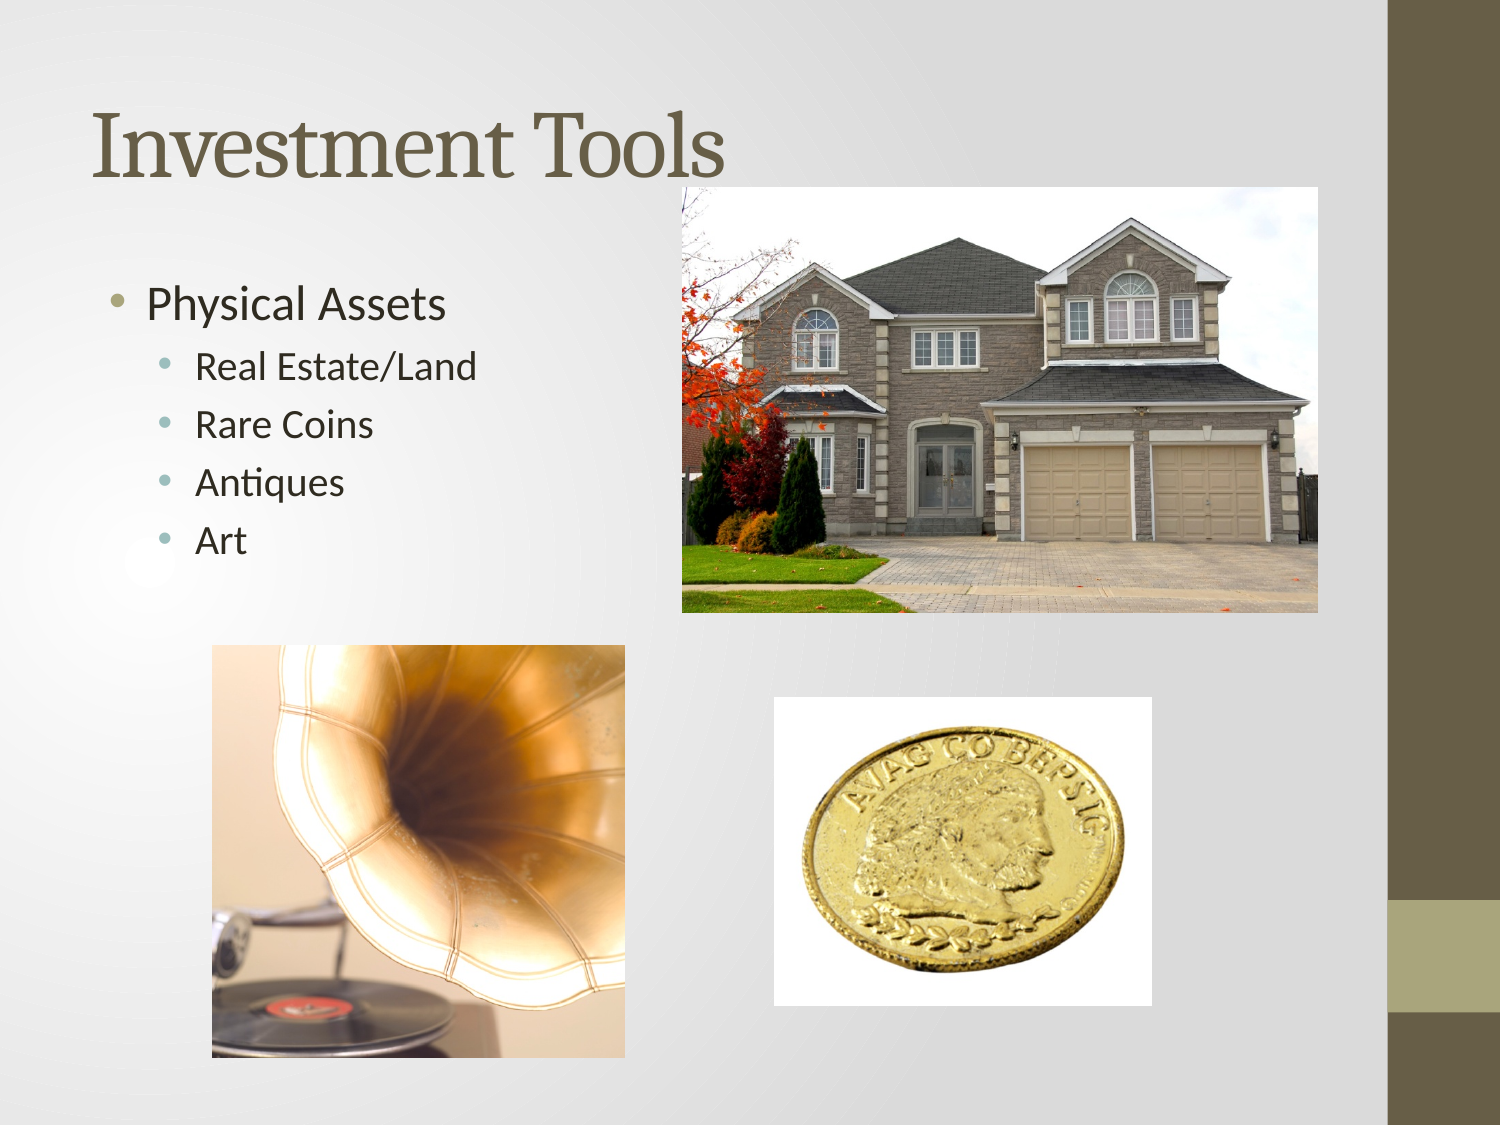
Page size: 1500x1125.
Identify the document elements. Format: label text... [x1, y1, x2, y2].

picture [774, 697, 1152, 1006]
picture [211, 644, 626, 1059]
list Physical Assets Real Estate/Land Rare Coins Antiques Art [75, 262, 1325, 1050]
picture [681, 186, 1318, 614]
title Investment Tools [75, 45, 1325, 233]
